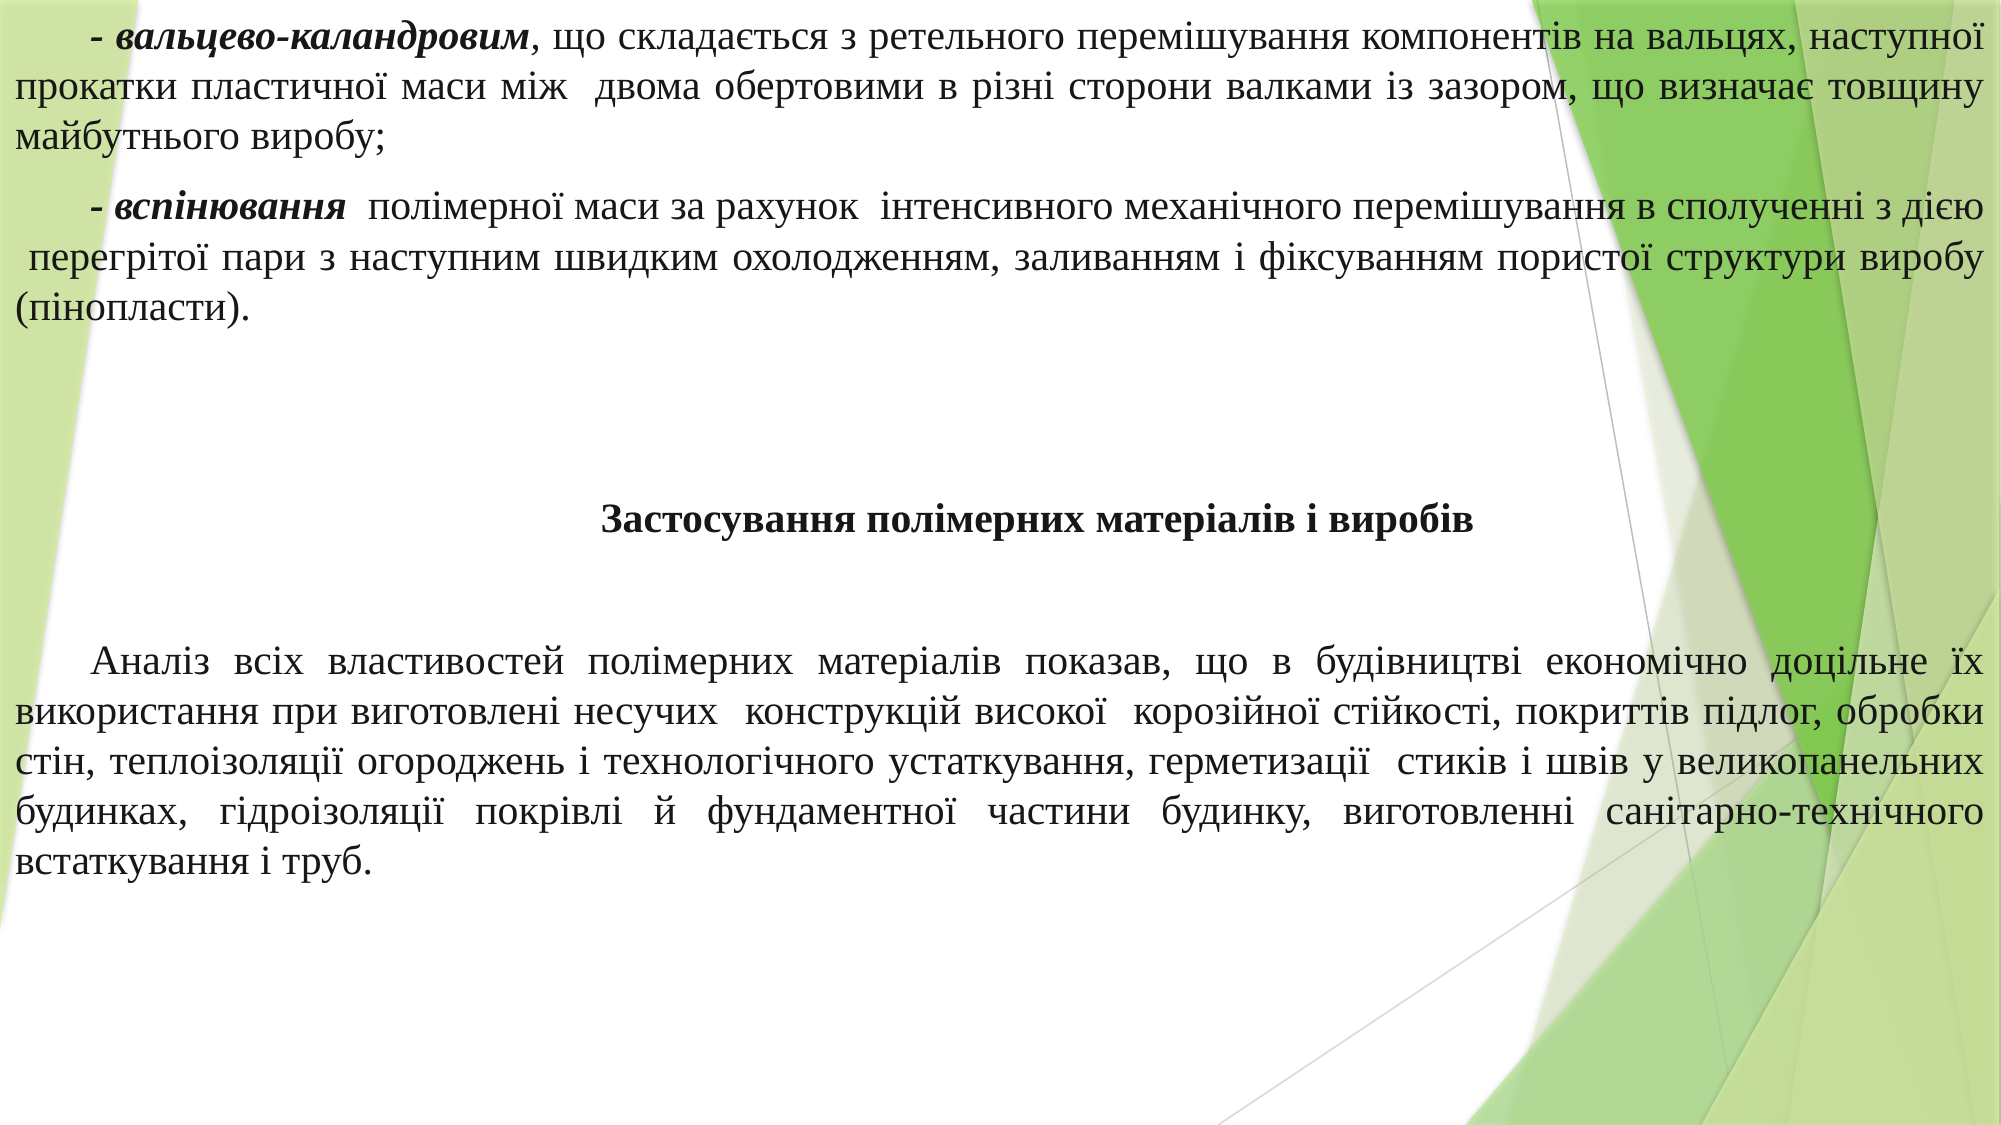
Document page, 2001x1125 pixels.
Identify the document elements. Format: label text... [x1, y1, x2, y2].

subtitle - вальцево-каландровим, що складається з ретельного перемішування компонентів на вальцях, наступної прокатки пластичної маси між двома обертовими в різні сторони валками із зазором, що визначає товщину майбутнього виробу; - вспінювання полімерної маси за рахунок інтенсивного механічного перемішування в сполученні з дією перегрітої пари з наступним швидким охолодженням, заливанням і фіксуванням пористої структури виробу (пінопласти). Застосування полімерних матеріалів і виробів Аналіз всіх властивостей полімерних матеріалів показав, що в будівництві економічно доцільне їх використання при виготовлені несучих конструкцій високої корозійної стійкості, покриттів підлог, обробки стін, теплоізоляції огороджень і технологічного устаткування, герметизації стиків і швів у великопанельних будинках, гідроізоляції покрівлі й фундаментної частини будинку, виготовленні санітарно-технічного встаткування і труб. [0, 0, 2000, 1125]
